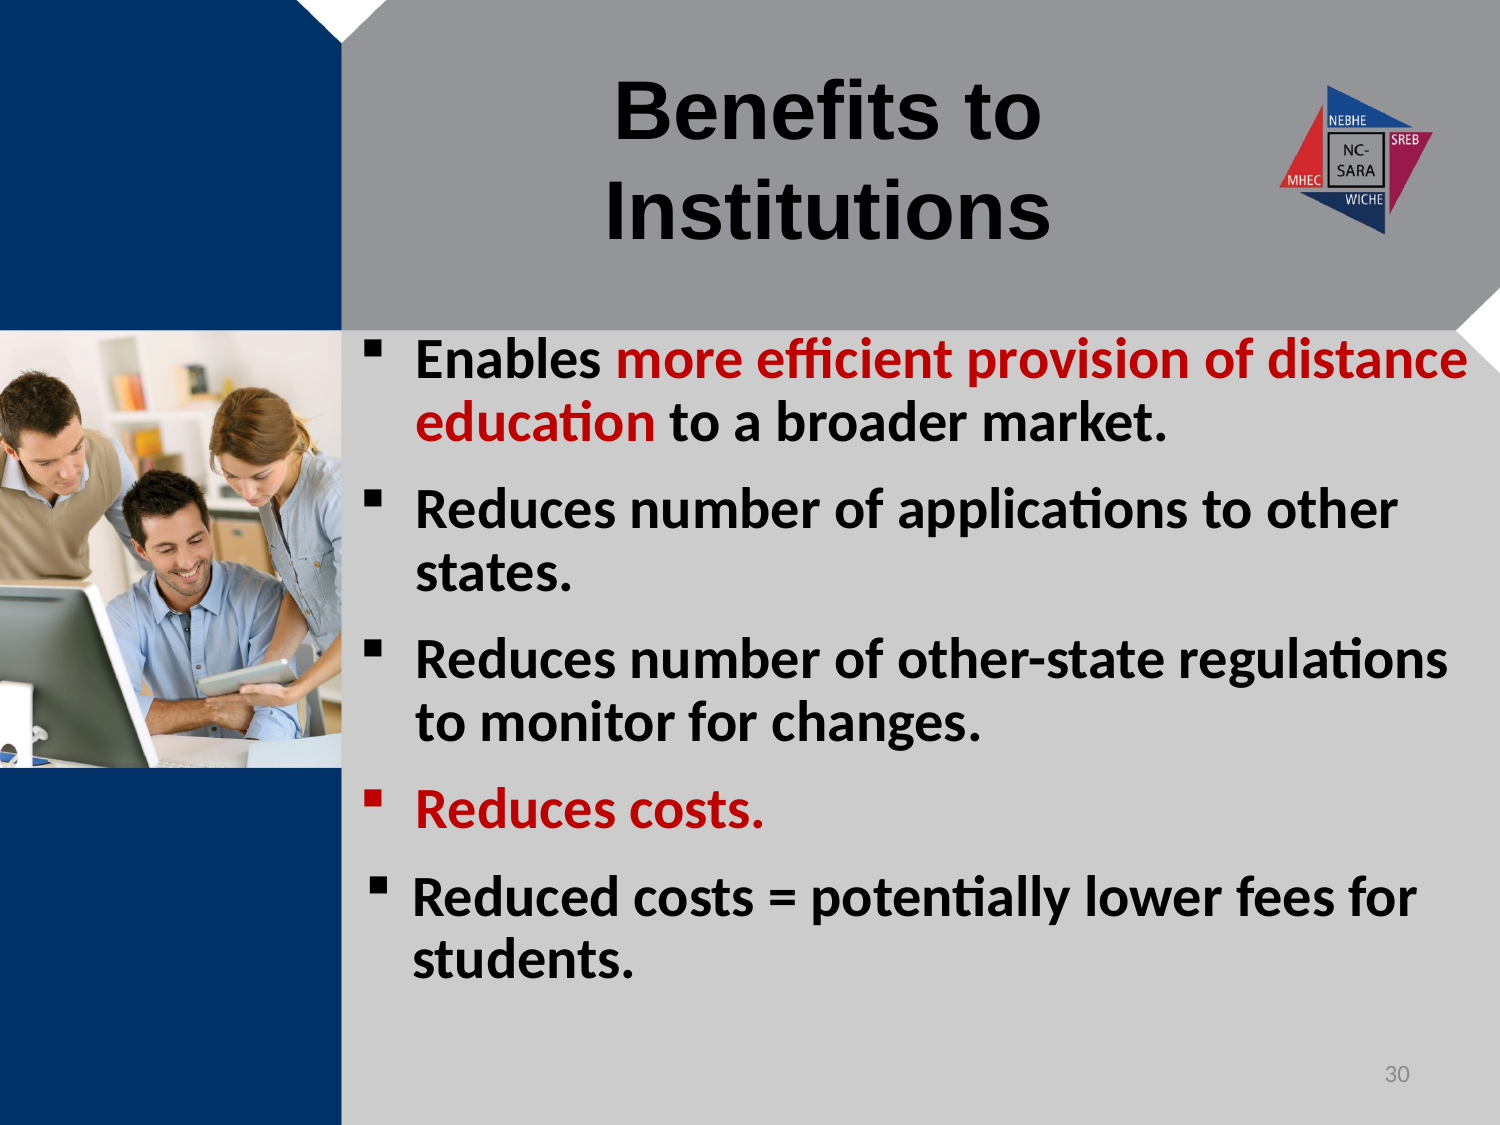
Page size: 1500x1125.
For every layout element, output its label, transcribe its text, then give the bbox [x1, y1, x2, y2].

slide_number 30 [1074, 1042, 1425, 1103]
picture [0, 0, 1500, 1125]
title Benefits to Institutions [375, 24, 1283, 288]
list Enables more efficient provision of distance education to a broader market. Reduces number of applications to other states. Reduces number of other-state regulations to monitor for changes. Reduces costs. Reduced costs = potentially lower fees for students. [344, 320, 1500, 1021]
